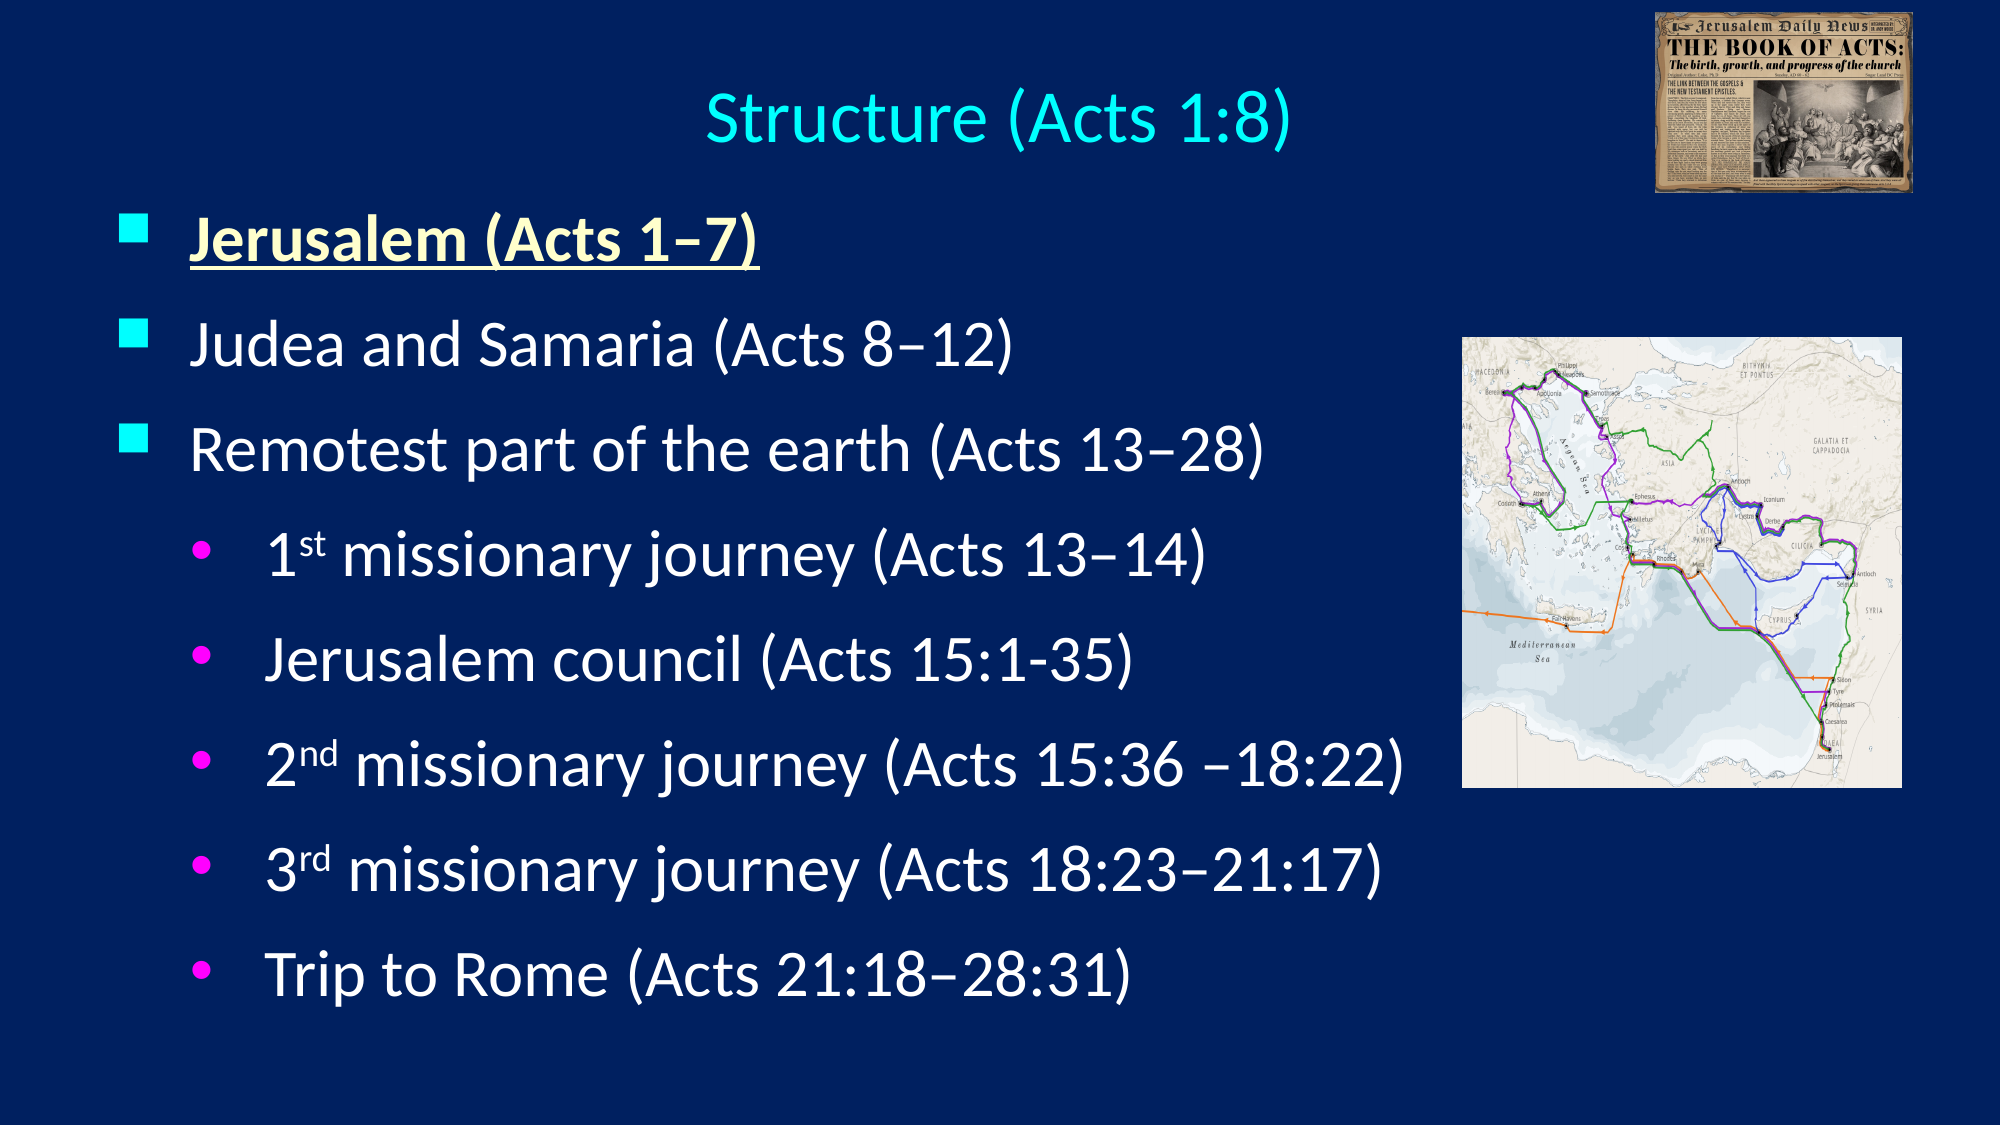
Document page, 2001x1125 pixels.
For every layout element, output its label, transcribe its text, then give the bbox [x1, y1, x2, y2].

picture [1462, 337, 1902, 788]
picture [1655, 12, 1913, 193]
title Structure (Acts 1:8) [137, 37, 1655, 188]
list Jerusalem (Acts 1–7) Judea and Samaria (Acts 8–12) Remotest part of the earth (Acts 13–28) 1st missionary journey (Acts 13–14) Jerusalem council (Acts 15:1-35) 2nd missionary journey (Acts 15:36 –18:22) 3rd missionary journey (Acts 18:23–21:17) Trip to Rome (Acts 21:18–28:31) [99, 187, 1463, 1014]
